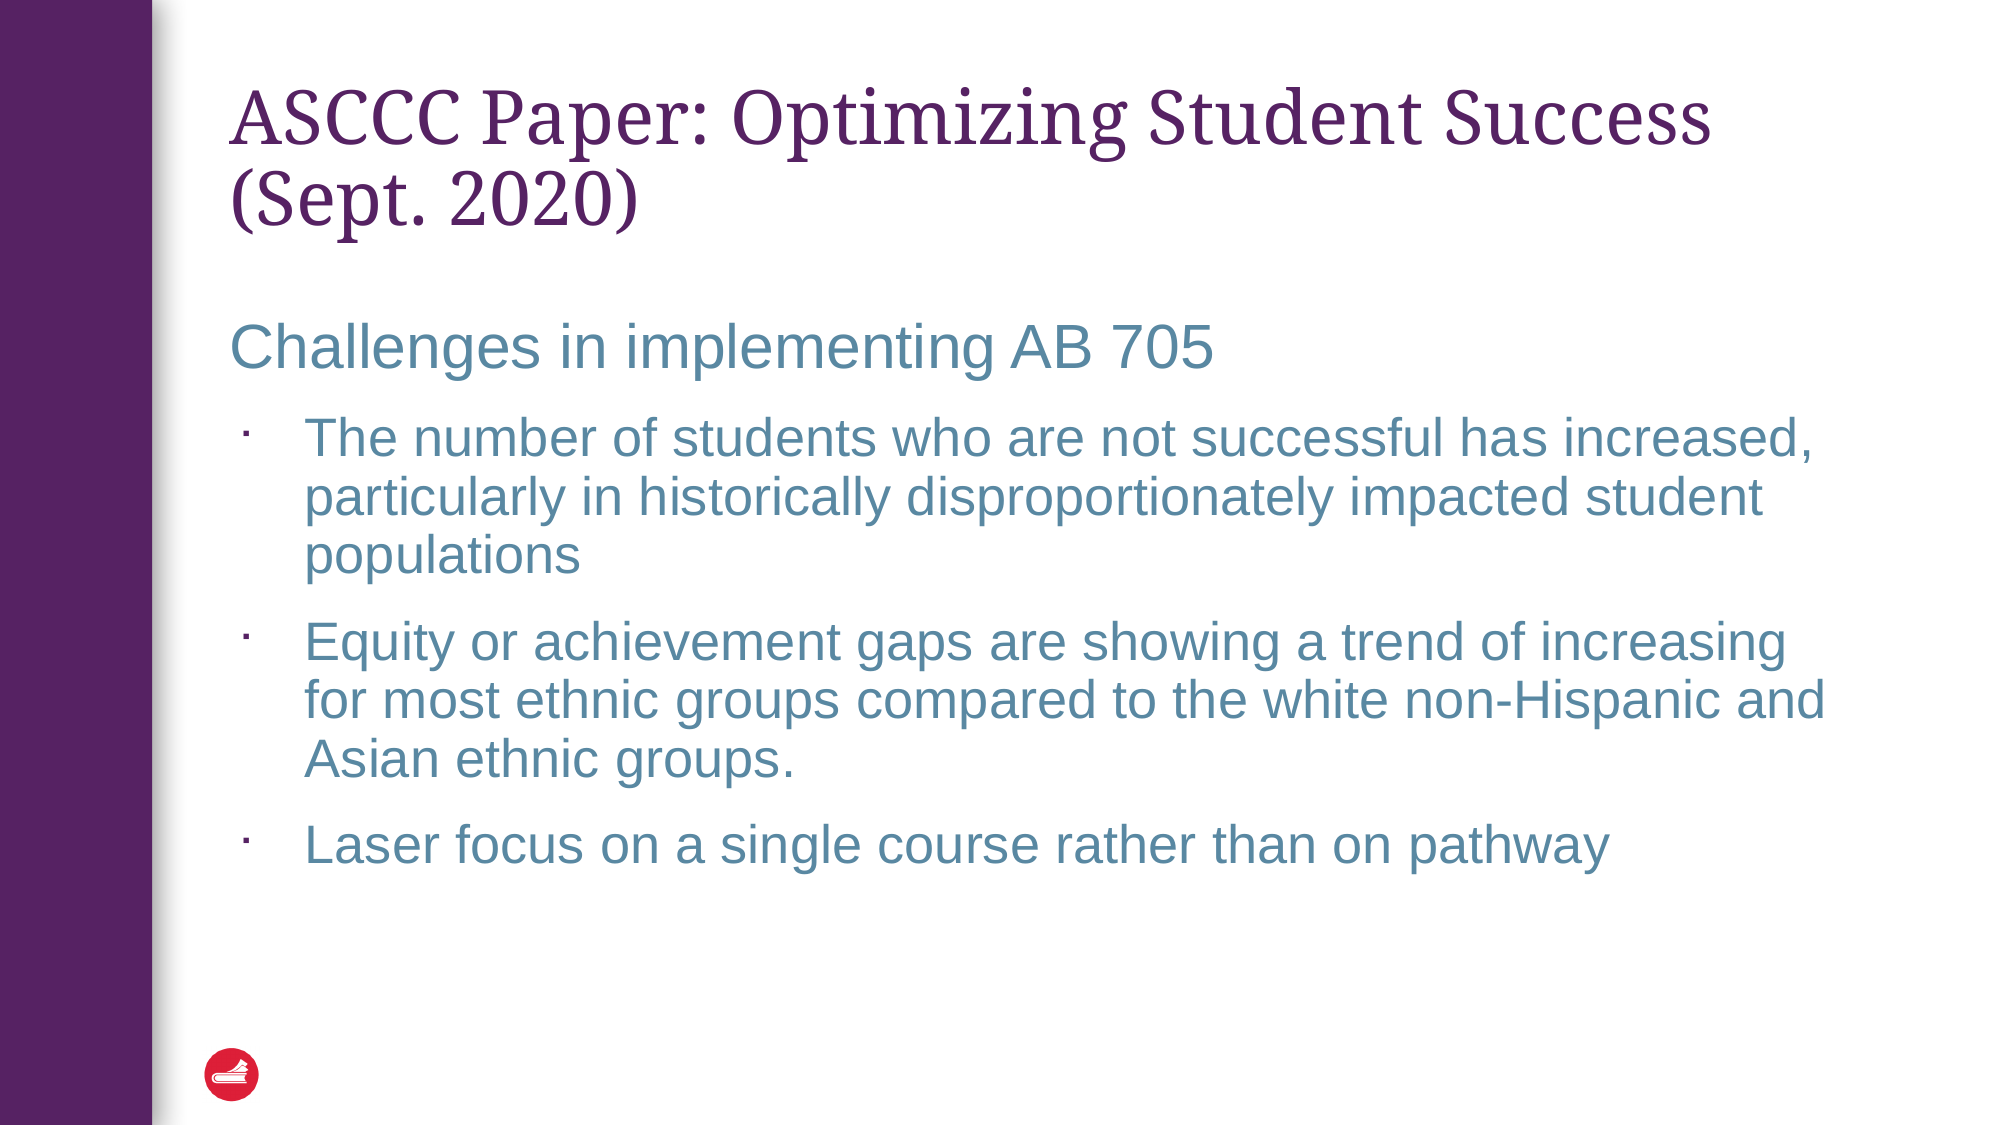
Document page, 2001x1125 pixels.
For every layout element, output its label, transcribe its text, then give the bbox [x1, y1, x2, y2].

list Challenges in implementing AB 705 The number of students who are not successful has increased, particularly in historically disproportionately impacted student populations Equity or achievement gaps are showing a trend of increasing for most ethnic groups compared to the white non-Hispanic and Asian ethnic groups. Laser focus on a single course rather than on pathway [209, 294, 1860, 1020]
picture [202, 1046, 260, 1103]
title ASCCC Paper: Optimizing Student Success (Sept. 2020) [209, 59, 1858, 278]
